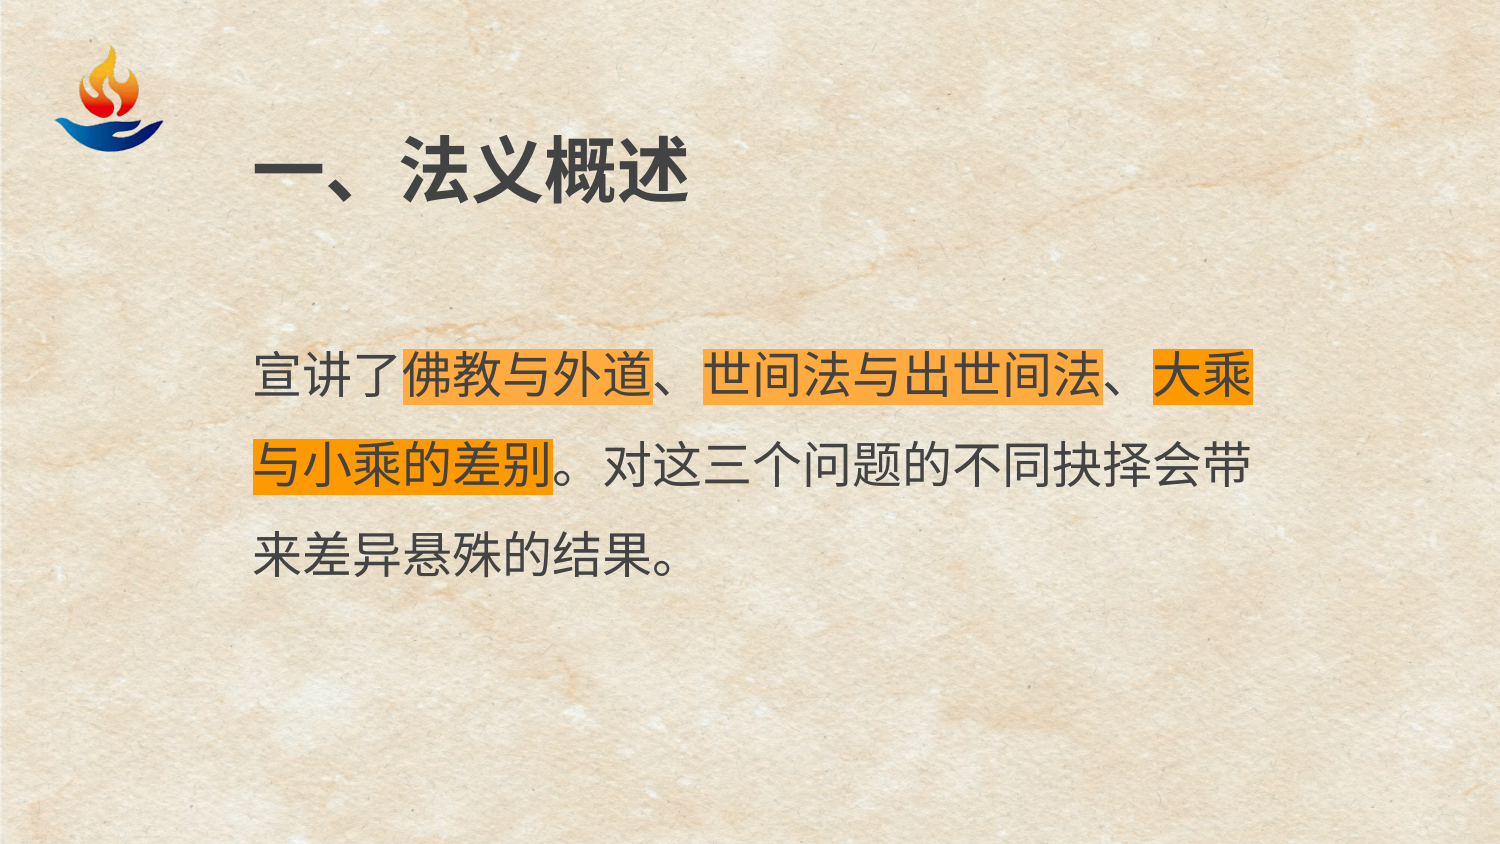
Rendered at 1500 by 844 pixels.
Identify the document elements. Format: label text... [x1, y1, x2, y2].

picture [0, 0, 1500, 844]
text_box 一、法义概述 [237, 66, 1263, 265]
text_box 宣讲了佛教与外道、世间法与出世间法、大乘与小乘的差别。对这三个问题的不同抉择会带来差异悬殊的结果。 [237, 298, 1308, 655]
